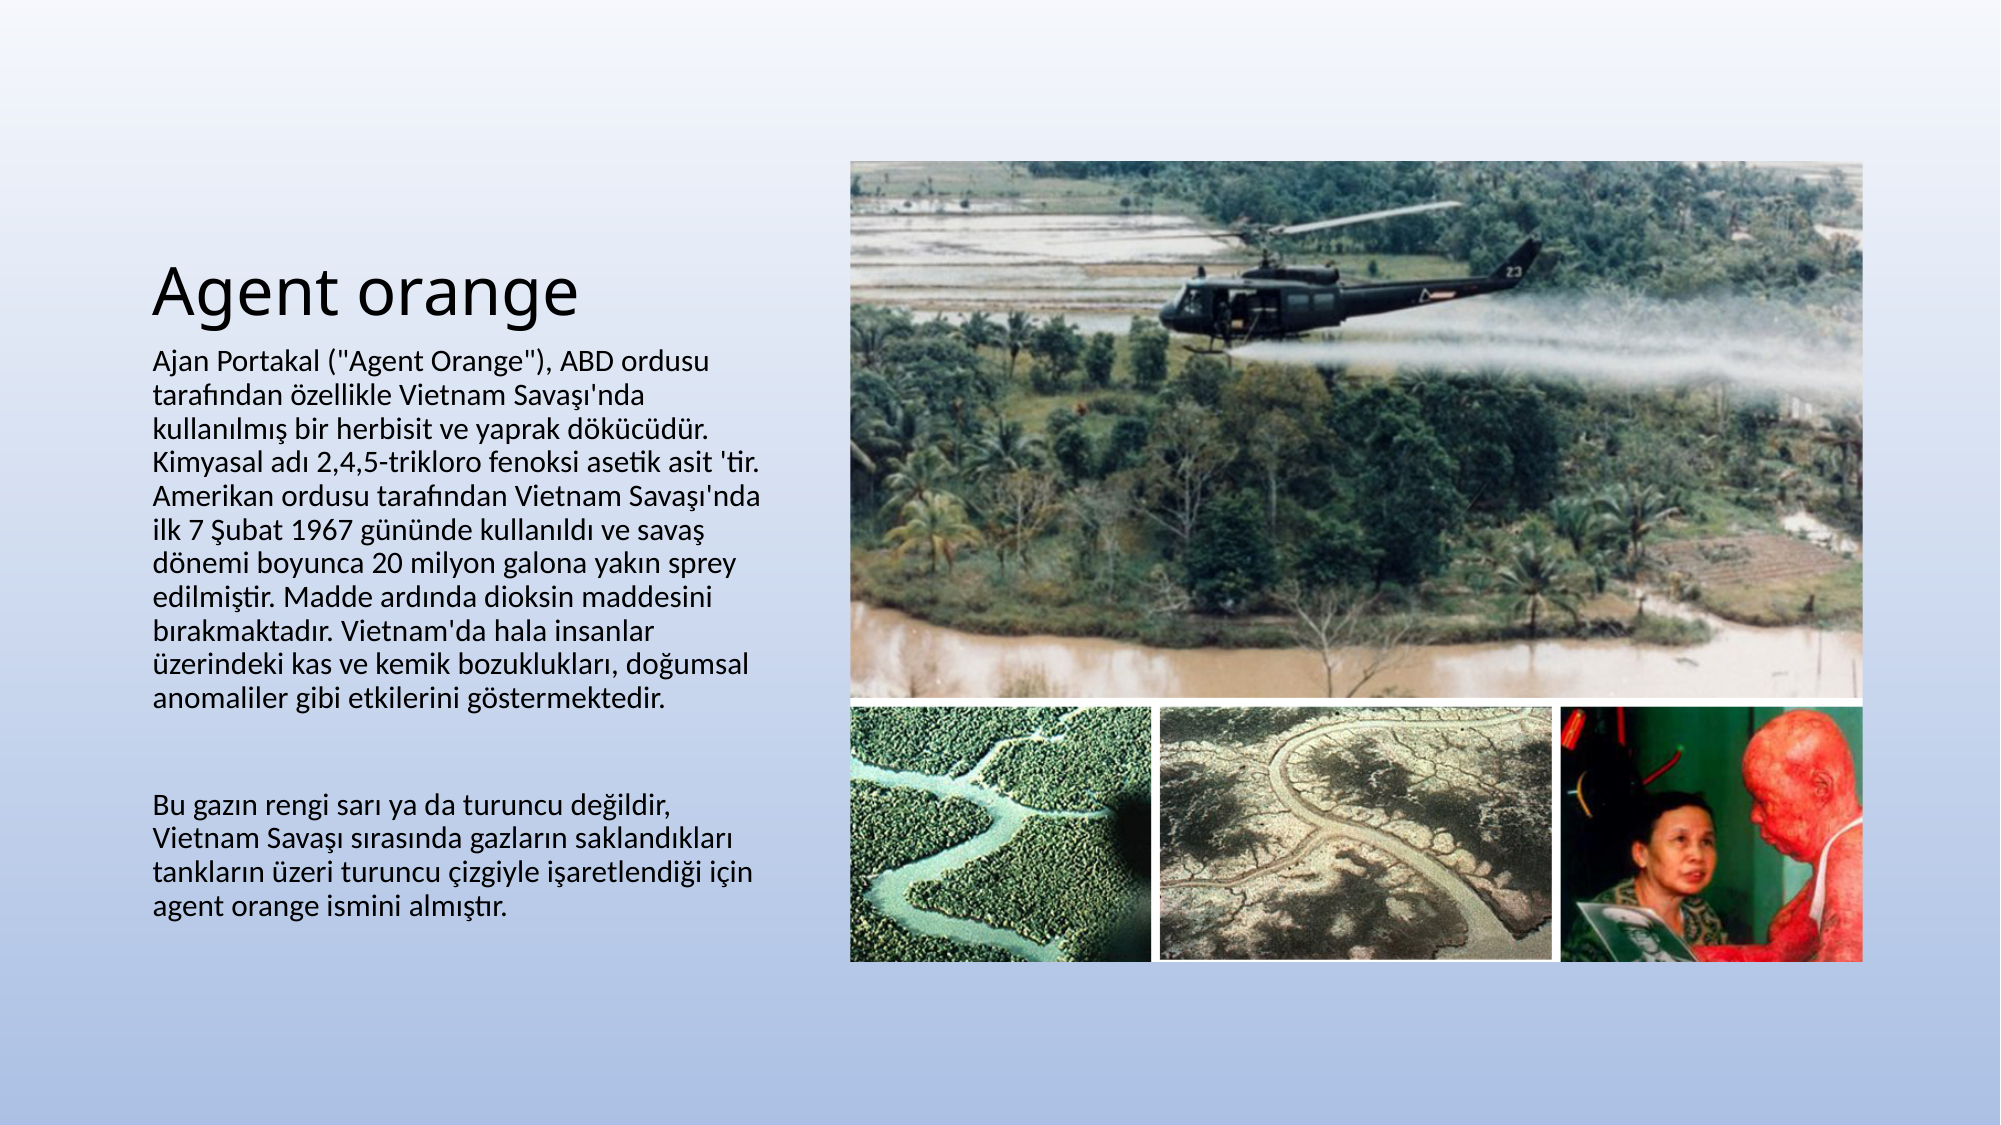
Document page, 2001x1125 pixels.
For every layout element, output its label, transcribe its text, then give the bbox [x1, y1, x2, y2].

title Agent orange [137, 75, 783, 337]
picture [850, 161, 1863, 962]
list Ajan Portakal ("Agent Orange"), ABD ordusu tarafından özellikle Vietnam Savaşı'nda kullanılmış bir herbisit ve yaprak dökücüdür. Kimyasal adı 2,4,5-trikloro fenoksi asetik asit 'tir. Amerikan ordusu tarafından Vietnam Savaşı'nda ilk 7 Şubat 1967 gününde kullanıldı ve savaş dönemi boyunca 20 milyon galona yakın sprey edilmiştir. Madde ardında dioksin maddesini bırakmaktadır. Vietnam'da hala insanlar üzerindeki kas ve kemik bozuklukları, doğumsal anomaliler gibi etkilerini göstermektedir. Bu gazın rengi sarı ya da turuncu değildir, Vietnam Savaşı sırasında gazların saklandıkları tankların üzeri turuncu çizgiyle işaretlendiği için agent orange ismini almıştır. [137, 337, 783, 963]
